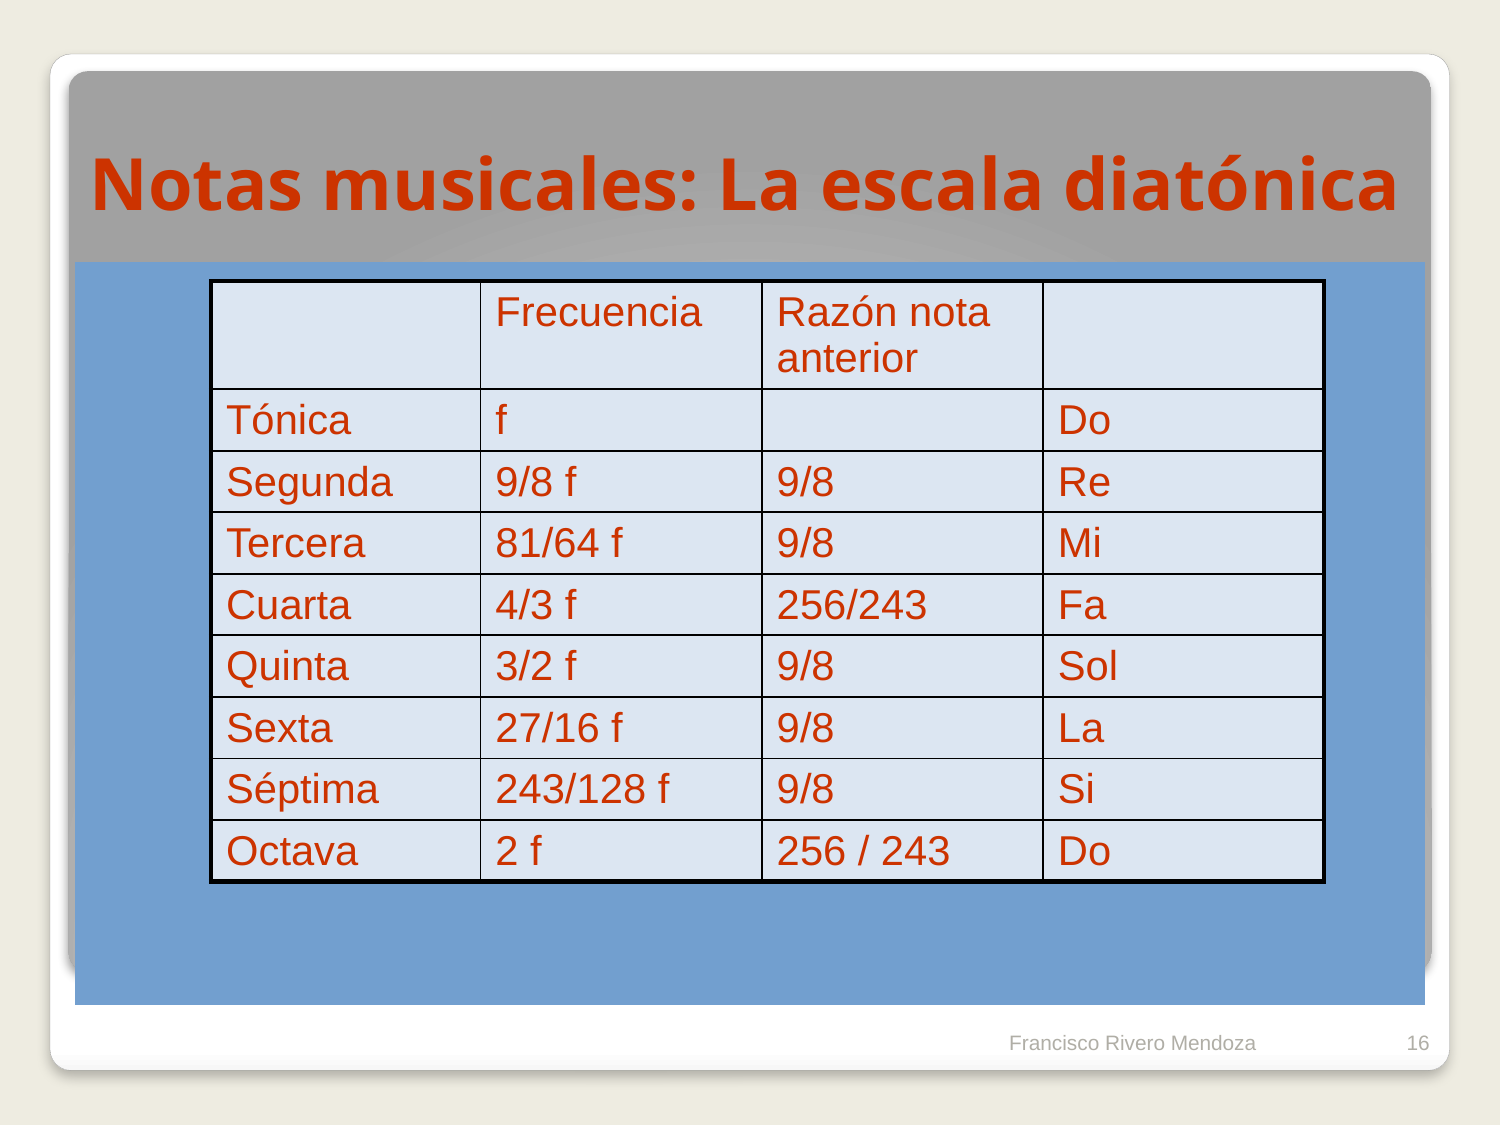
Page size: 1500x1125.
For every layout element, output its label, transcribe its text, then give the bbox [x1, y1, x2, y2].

title Notas musicales: La escala diatónica [75, 45, 1425, 233]
table_cell Re [1044, 452, 1322, 511]
table_cell Mi [1044, 513, 1322, 573]
table_cell Sexta [213, 698, 480, 758]
table_cell 9/8 [763, 698, 1042, 758]
footer Francisco Rivero Mendoza [994, 1002, 1369, 1063]
table_cell Si [1044, 759, 1322, 819]
table_cell Do [1044, 821, 1322, 879]
table_cell f [481, 390, 761, 450]
table_cell Cuarta [213, 575, 480, 634]
table_cell 27/16 f [481, 698, 761, 758]
table_cell 81/64 f [481, 513, 761, 573]
table_cell 2 f [481, 821, 761, 879]
table_cell 9/8 [763, 759, 1042, 819]
table_cell Sol [1044, 636, 1322, 696]
table_cell [763, 390, 1042, 450]
table_cell 4/3 f [481, 575, 761, 634]
table_cell 9/8 [763, 513, 1042, 573]
table_cell Segunda [213, 452, 480, 511]
table_cell 9/8 [763, 636, 1042, 696]
table_cell 3/2 f [481, 636, 761, 696]
table_cell 256 / 243 [763, 821, 1042, 879]
table_cell 9/8 [763, 452, 1042, 511]
table_cell Do [1044, 390, 1322, 450]
table_cell Tónica [213, 390, 480, 450]
table_header [1044, 283, 1322, 388]
table_cell 243/128 f [481, 759, 761, 819]
table_cell Octava [213, 821, 480, 879]
table_cell 256/243 [763, 575, 1042, 634]
table_cell Séptima [213, 759, 480, 819]
table_header Frecuencia [481, 283, 761, 388]
table_cell 9/8 f [481, 452, 761, 511]
table_cell Quinta [213, 636, 480, 696]
table_header [213, 283, 480, 388]
table_cell Tercera [213, 513, 480, 573]
table_header Razón nota anterior [763, 283, 1042, 388]
table_cell La [1044, 698, 1322, 758]
table_cell Fa [1044, 575, 1322, 634]
slide_number 16 [1369, 1002, 1445, 1063]
